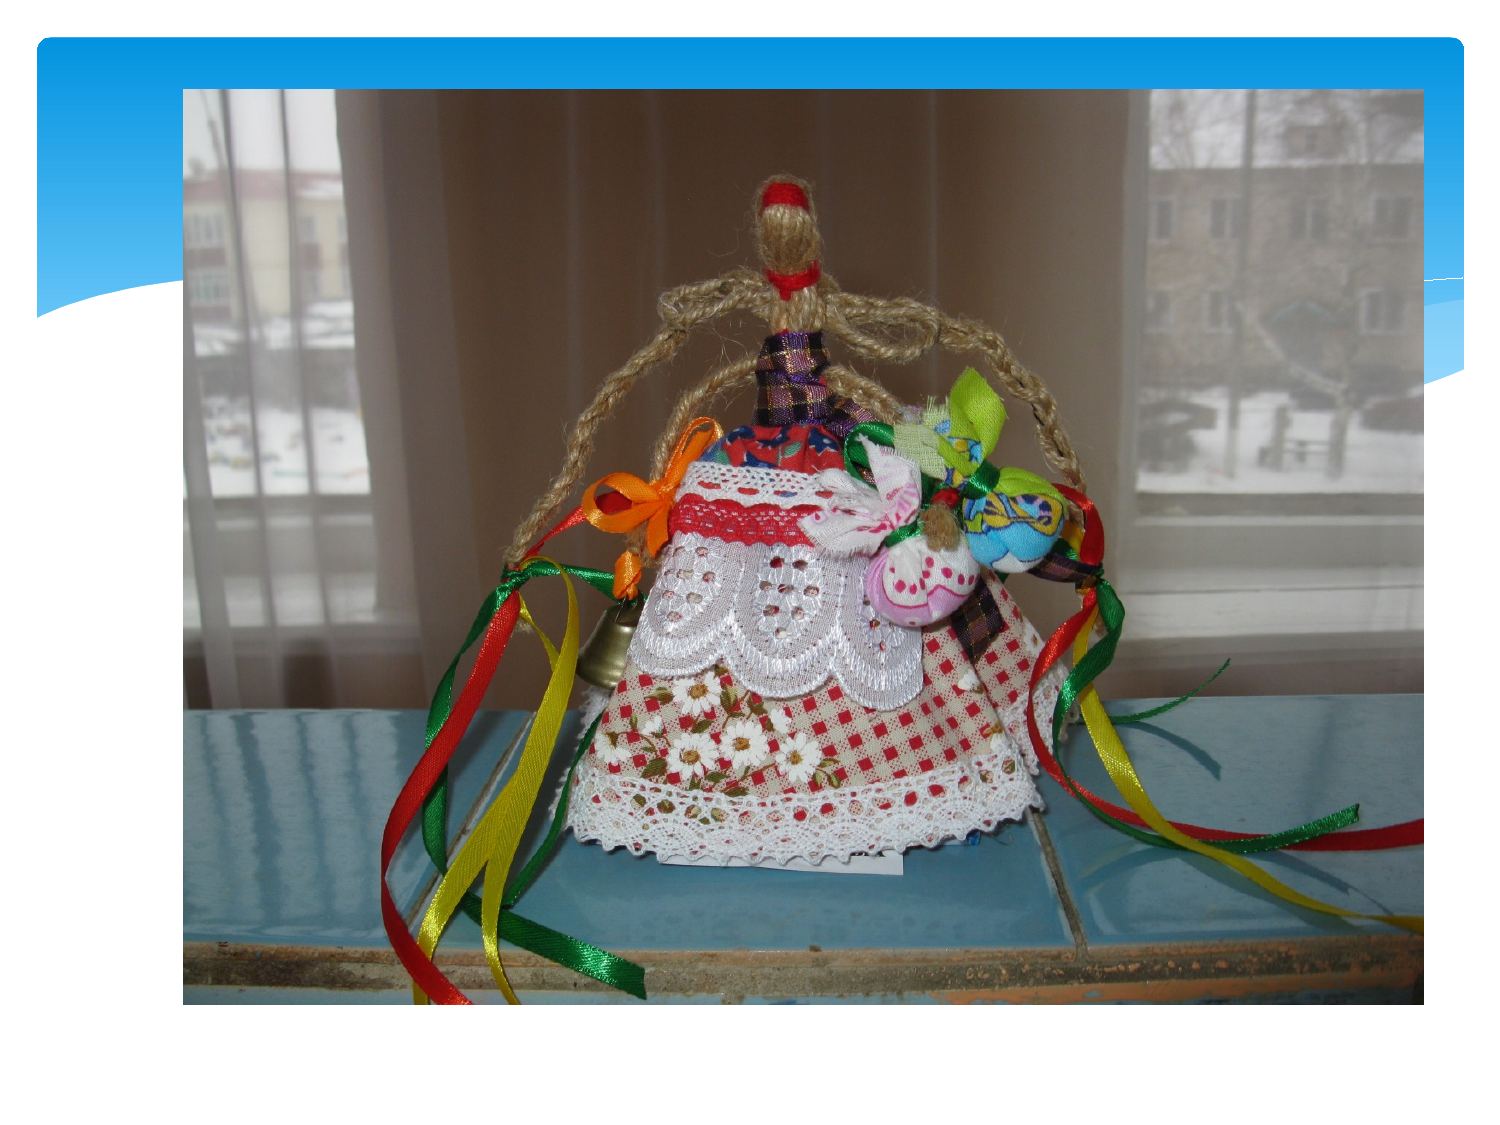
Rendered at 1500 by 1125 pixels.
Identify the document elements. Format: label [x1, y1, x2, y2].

list [182, 89, 1424, 1006]
